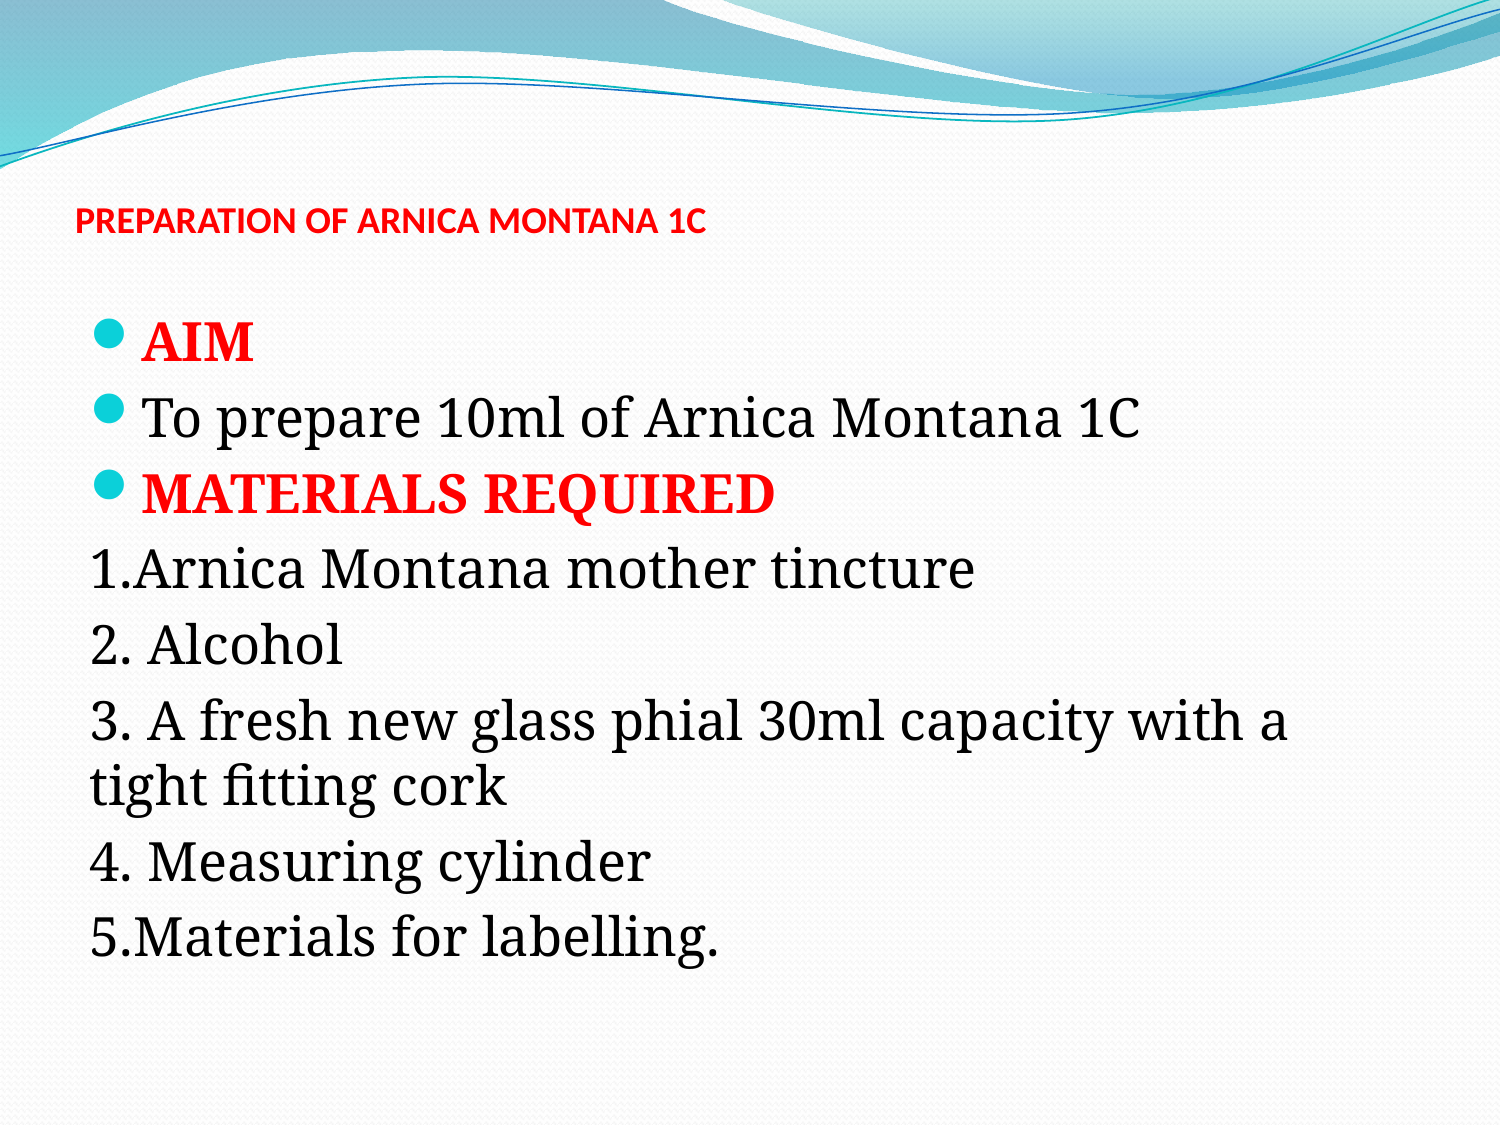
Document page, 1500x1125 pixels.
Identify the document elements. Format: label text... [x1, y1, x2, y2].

title PREPARATION OF ARNICA MONTANA 1C [75, 115, 1425, 299]
list AIM To prepare 10ml of Arnica Montana 1C MATERIALS REQUIRED 1.Arnica Montana mother tincture 2. Alcohol 3. A fresh new glass phial 30ml capacity with a tight fitting cork 4. Measuring cylinder 5.Materials for labelling. [75, 299, 1425, 1050]
